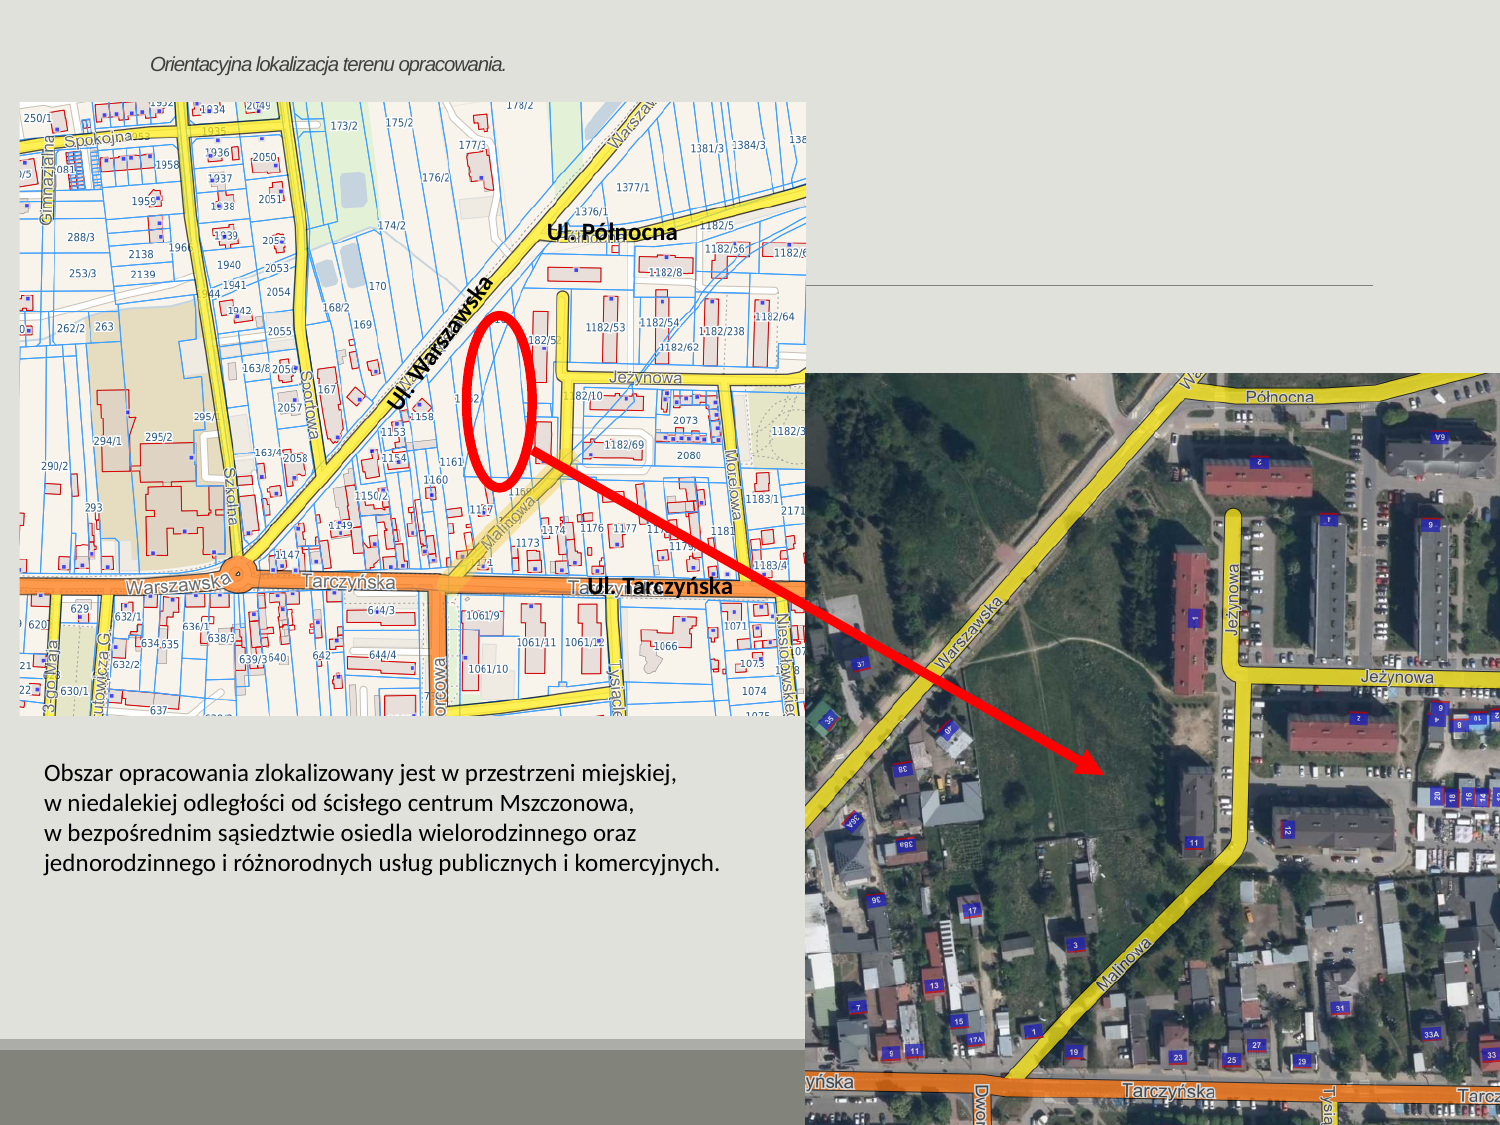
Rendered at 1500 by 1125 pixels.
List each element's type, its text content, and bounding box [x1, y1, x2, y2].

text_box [531, 449, 1105, 776]
picture [19, 101, 1500, 1125]
title Orientacyjna lokalizacja terenu opracowania. [135, 47, 1373, 173]
text_box Obszar opracowania zlokalizowany jest w przestrzeni miejskiej, w niedalekiej odległości od ścisłego centrum Mszczonowa, w bezpośrednim sąsiedztwie osiedla wielorodzinnego oraz jednorodzinnego i różnorodnych usług publicznych i komercyjnych. [29, 749, 774, 884]
